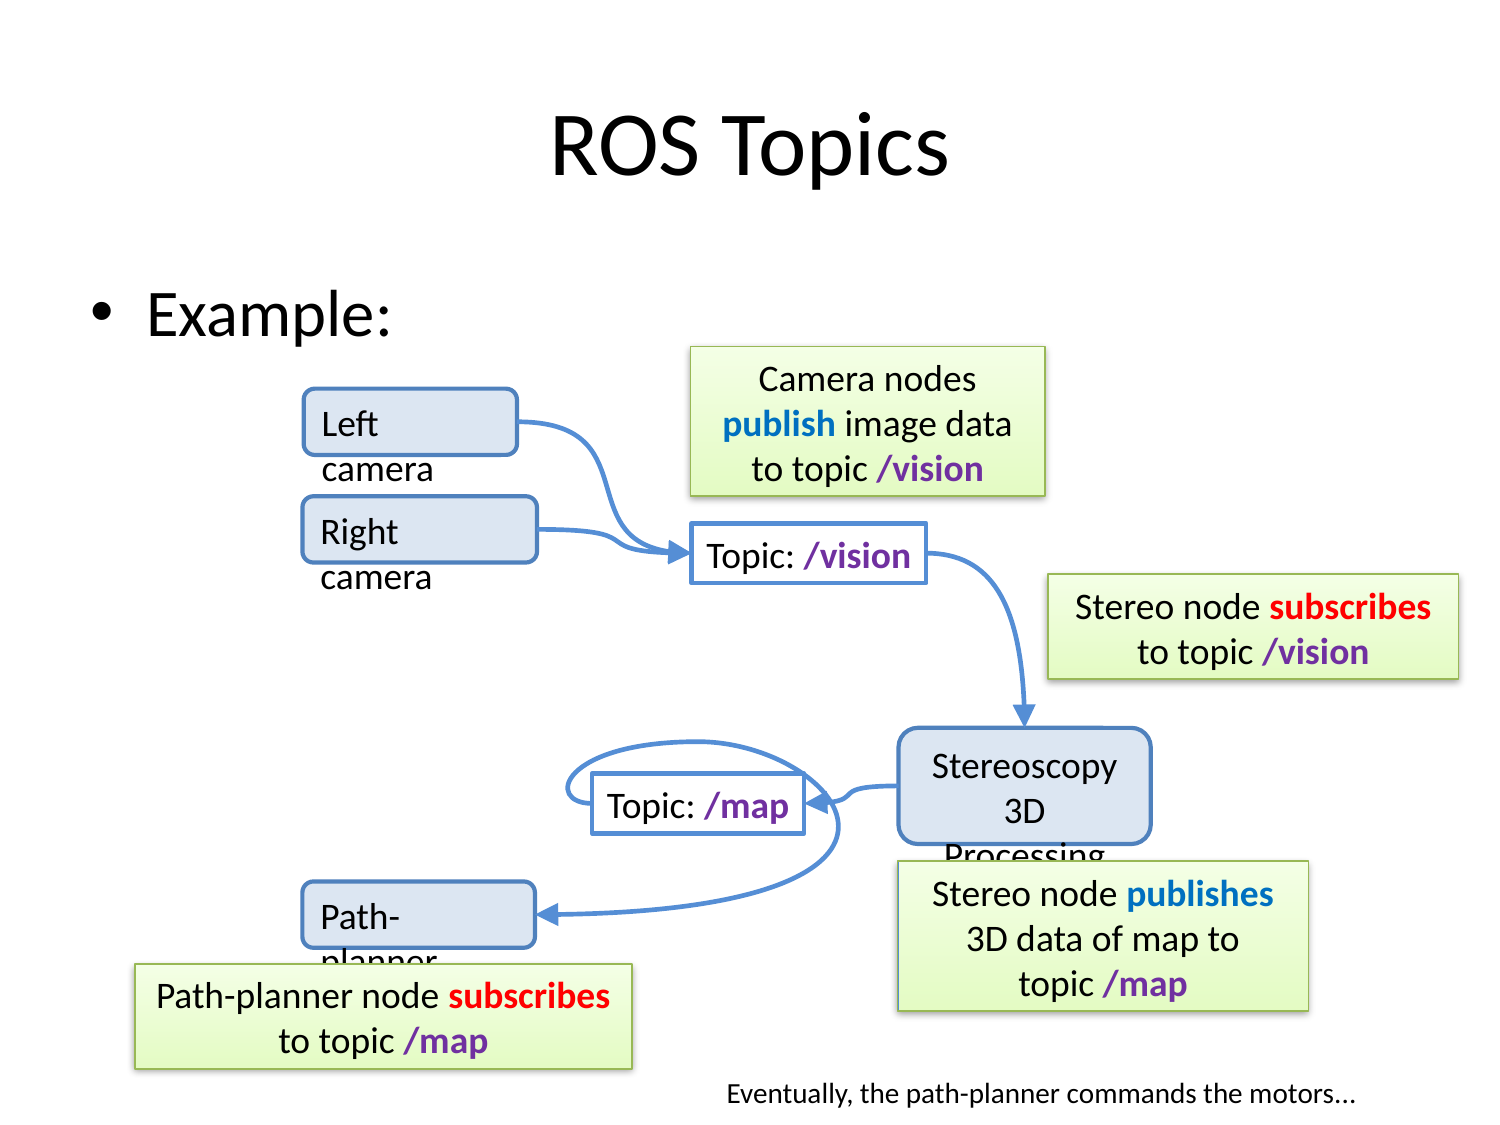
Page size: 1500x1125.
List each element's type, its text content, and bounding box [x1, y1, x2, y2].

title ROS Topics [75, 45, 1425, 233]
text_box Path-planner node subscribes to topic /map [134, 963, 633, 1070]
text_box Topic: /map [592, 773, 805, 834]
text_box Right camera [300, 494, 533, 565]
text_box Stereo node subscribes to topic /vision [1047, 573, 1459, 680]
text_box Topic: /vision [691, 523, 927, 583]
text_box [535, 803, 591, 916]
list Example: [75, 262, 1425, 1005]
text_box Camera nodes publish image data to topic /vision [690, 346, 1046, 497]
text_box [805, 786, 898, 805]
text_box Stereo node publishes 3D data of map to topic /map [897, 860, 1309, 1012]
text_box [537, 529, 691, 554]
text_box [927, 553, 1025, 729]
text_box Stereoscopy 3D Processing [896, 725, 1153, 847]
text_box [518, 421, 691, 554]
text_box Path-planner [300, 879, 538, 950]
text_box Eventually, the path-planner commands the motors... [711, 1067, 1373, 1117]
text_box Left camera [301, 386, 520, 458]
